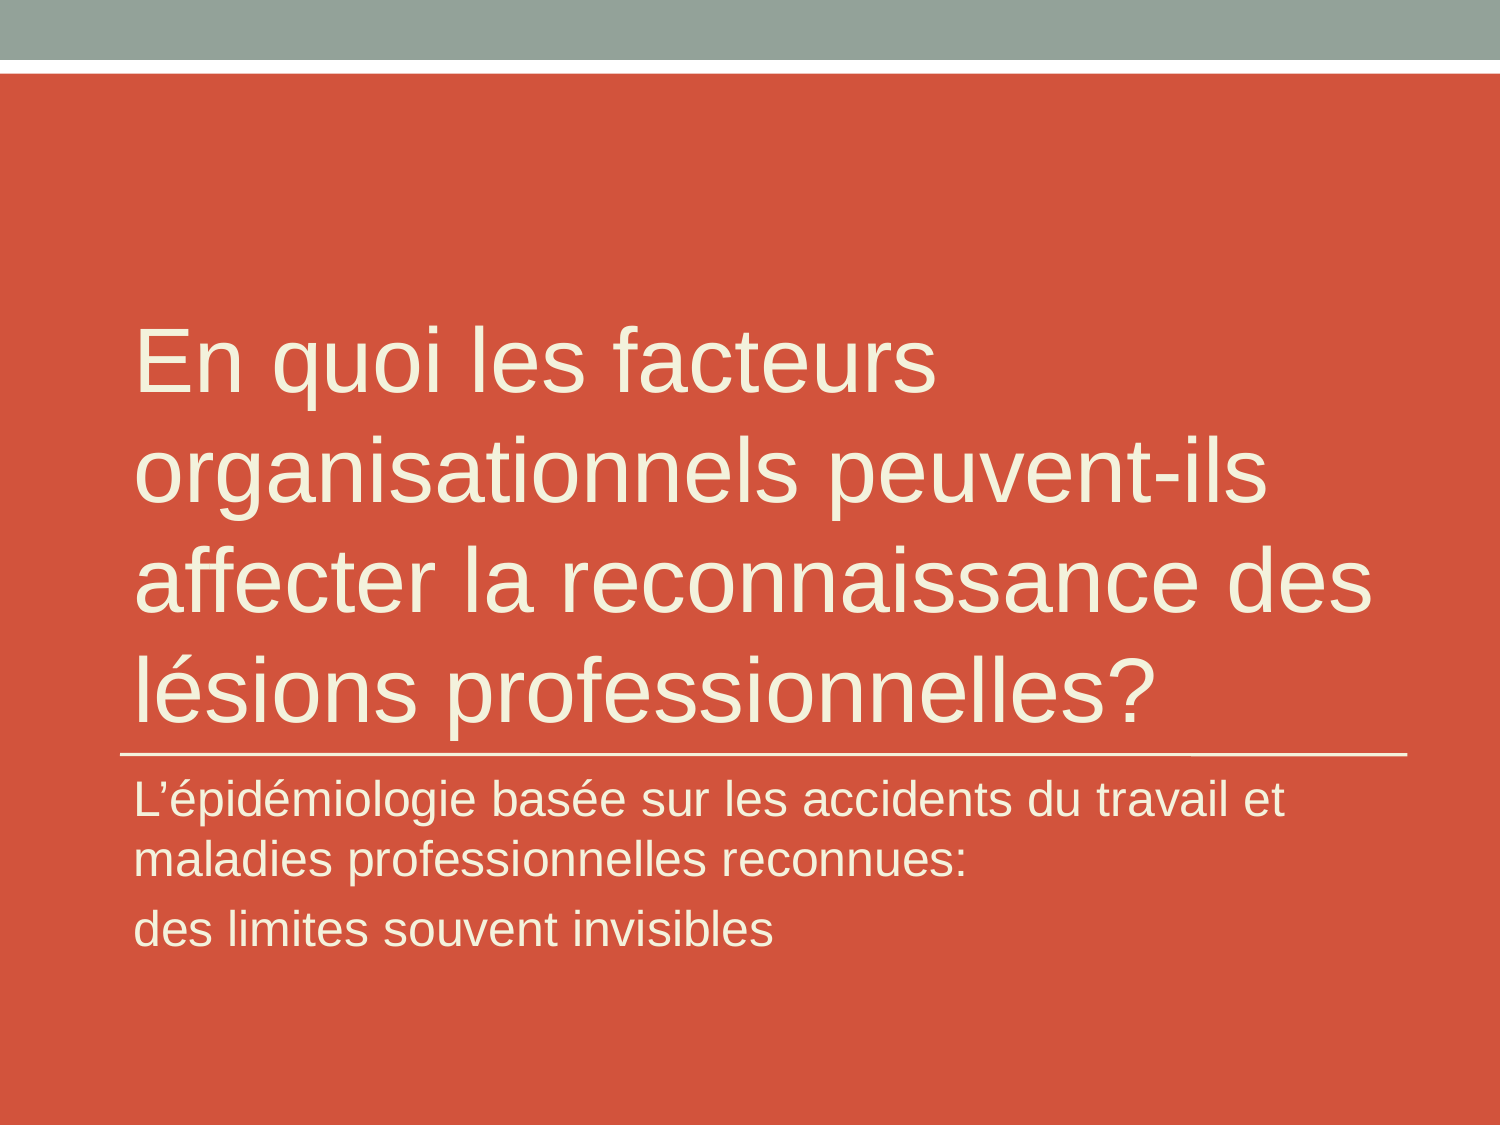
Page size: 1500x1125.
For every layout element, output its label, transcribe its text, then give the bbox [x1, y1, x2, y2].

list L’épidémiologie basée sur les accidents du travail et maladies professionnelles reconnues: des limites souvent invisibles [118, 758, 1394, 1006]
title En quoi les facteurs organisationnels peuvent-ils affecter la reconnaissance des lésions professionnelles? [118, 387, 1394, 749]
